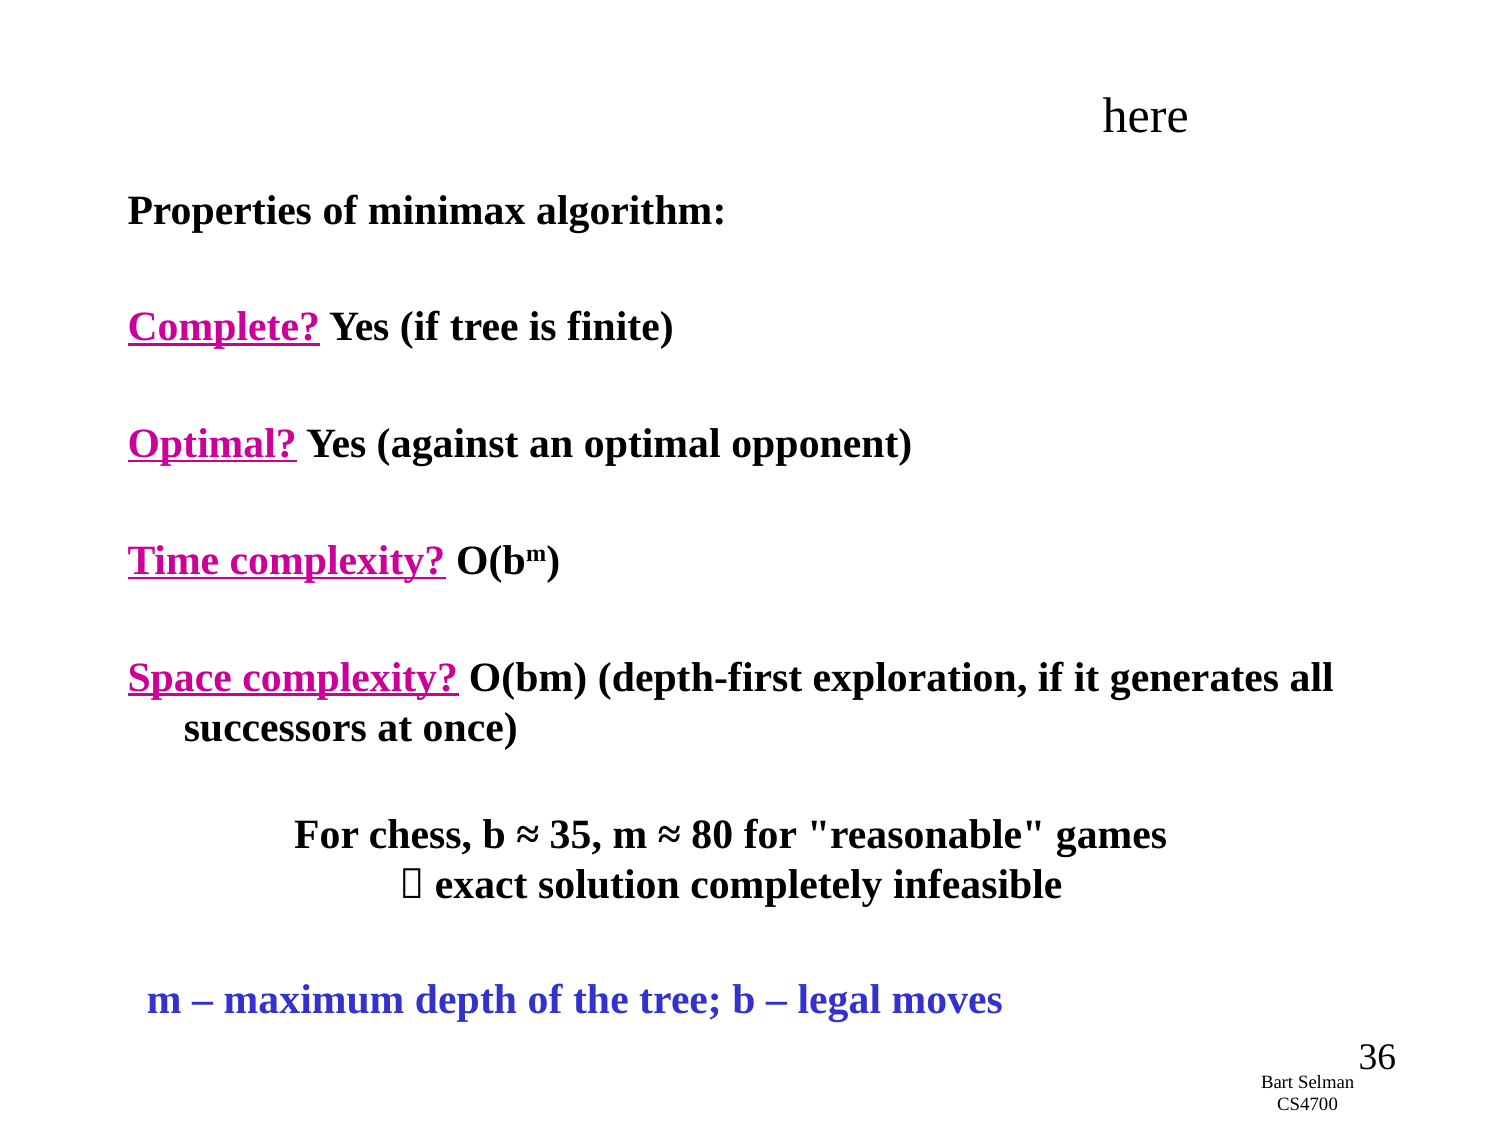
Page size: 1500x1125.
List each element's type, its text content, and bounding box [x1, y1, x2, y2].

text_box m – maximum depth of the tree; b – legal moves [132, 964, 1019, 1030]
list Properties of minimax algorithm: Complete? Yes (if tree is finite) Optimal? Yes (against an optimal opponent) Time complexity? O(bm) Space complexity? O(bm) (depth-first exploration, if it generates all successors at once) [112, 174, 1388, 850]
text_box For chess, b ≈ 35, m ≈ 80 for "reasonable" games  exact solution completely infeasible [279, 799, 1183, 1032]
text_box here [1088, 74, 1205, 150]
